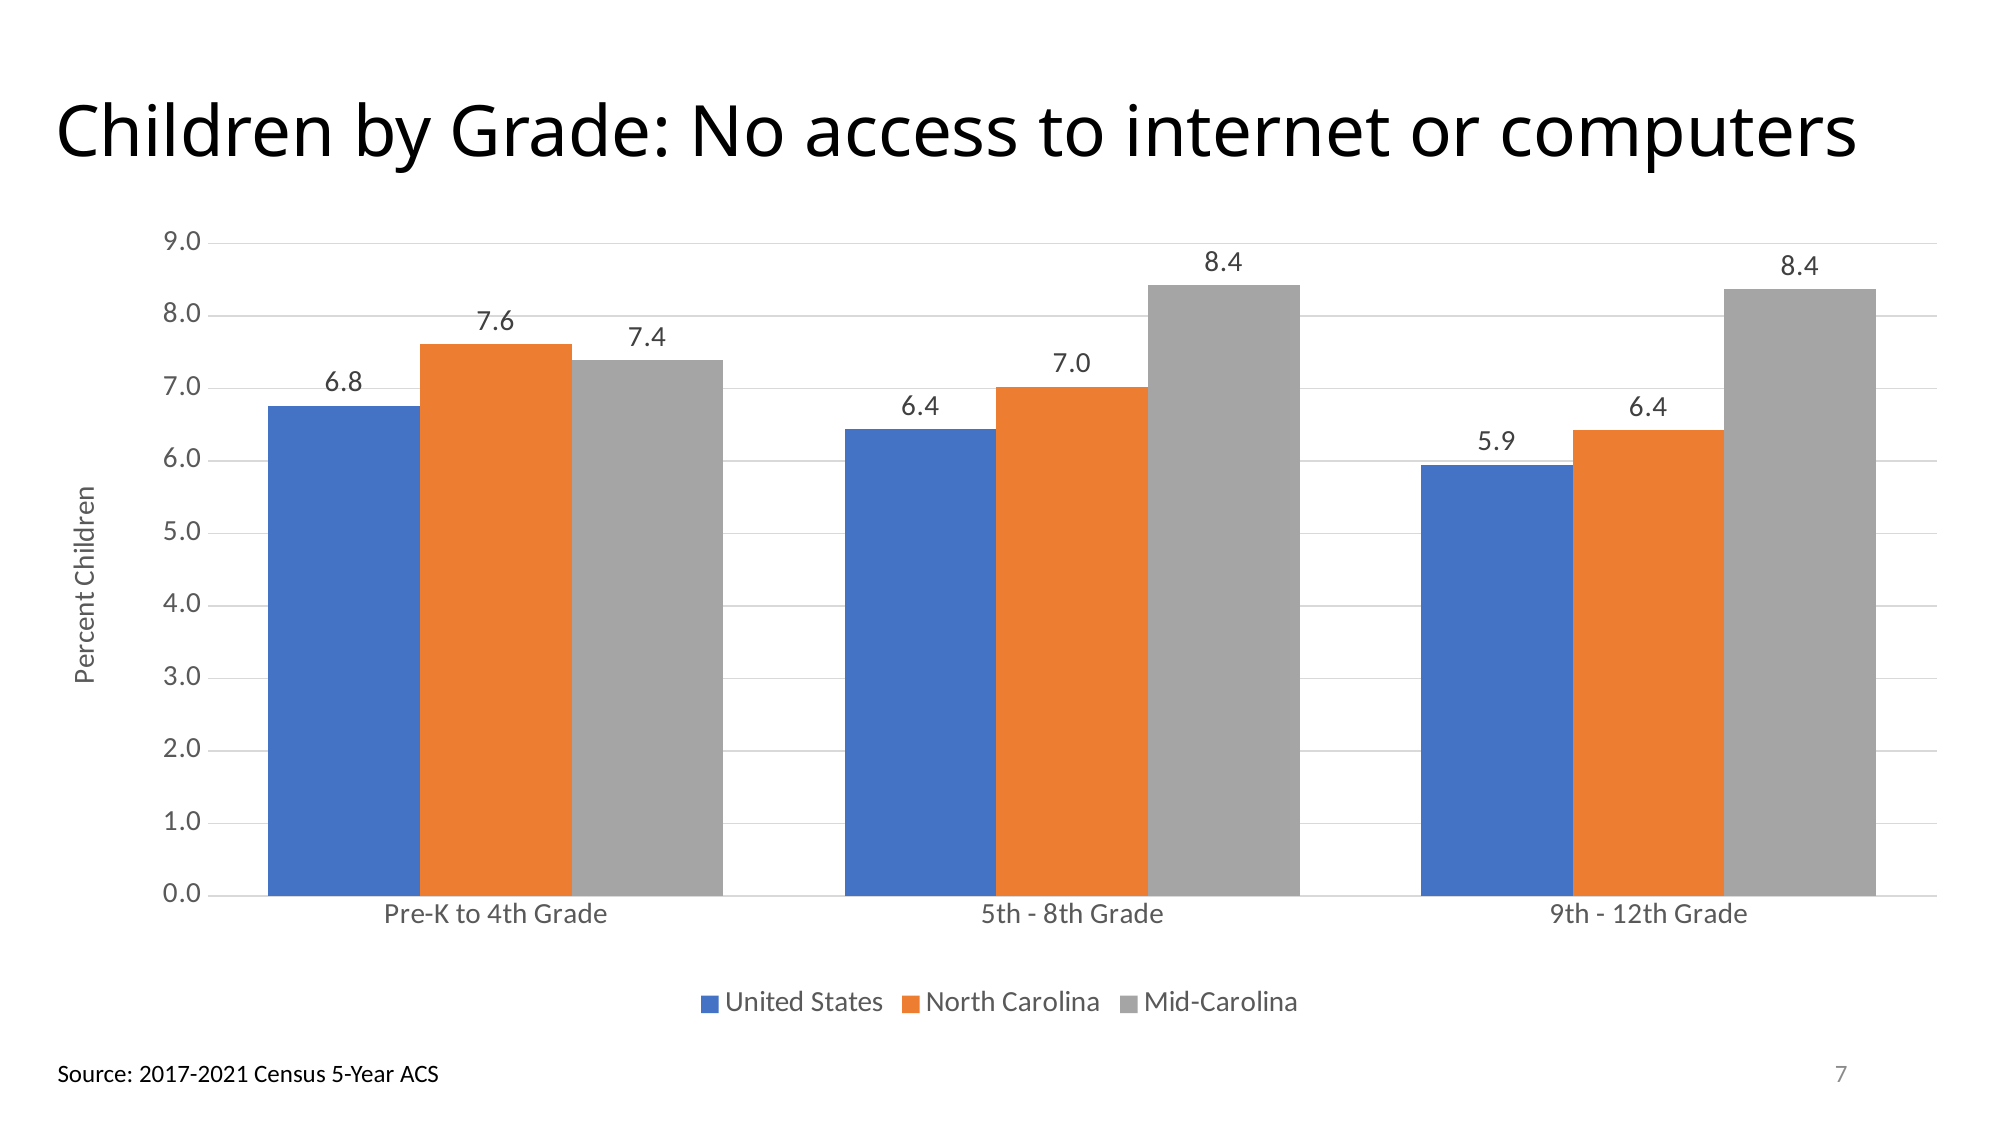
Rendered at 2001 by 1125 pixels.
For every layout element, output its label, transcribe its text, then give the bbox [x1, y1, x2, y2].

title Children by Grade: No access to internet or computers [40, 51, 1955, 214]
chart [40, 214, 1960, 1026]
text_box Source: 2017-2021 Census 5-Year ACS [42, 1049, 455, 1095]
slide_number 7 [1412, 1042, 1863, 1103]
